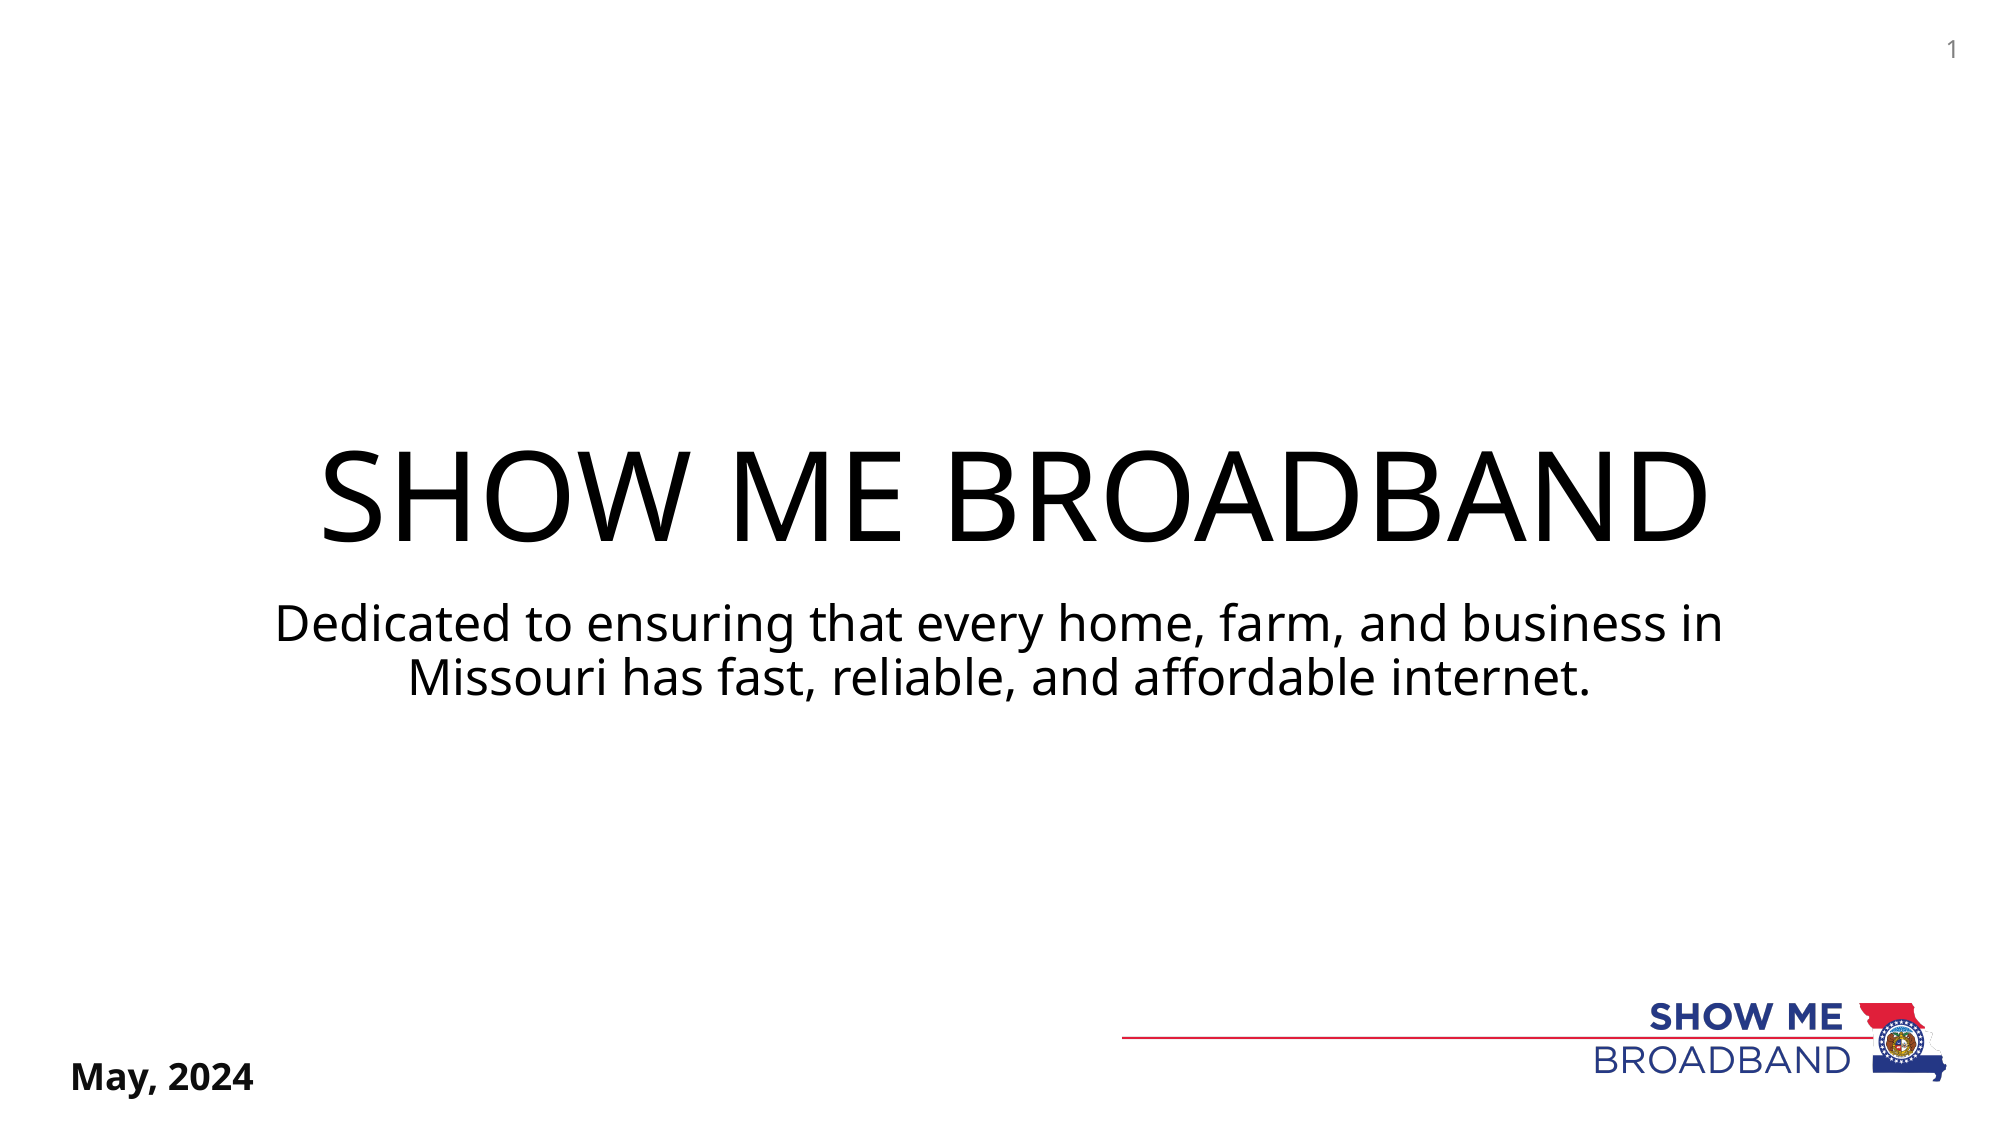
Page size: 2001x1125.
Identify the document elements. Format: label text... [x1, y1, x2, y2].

picture [1110, 955, 1989, 1125]
text_box May, 2024 [55, 1045, 343, 1125]
text_box 1 [1930, 26, 1989, 71]
title SHOW ME BROADBAND [249, 184, 1750, 576]
subtitle Dedicated to ensuring that every home, farm, and business in Missouri has fast, reliable, and affordable internet. [249, 590, 1750, 863]
